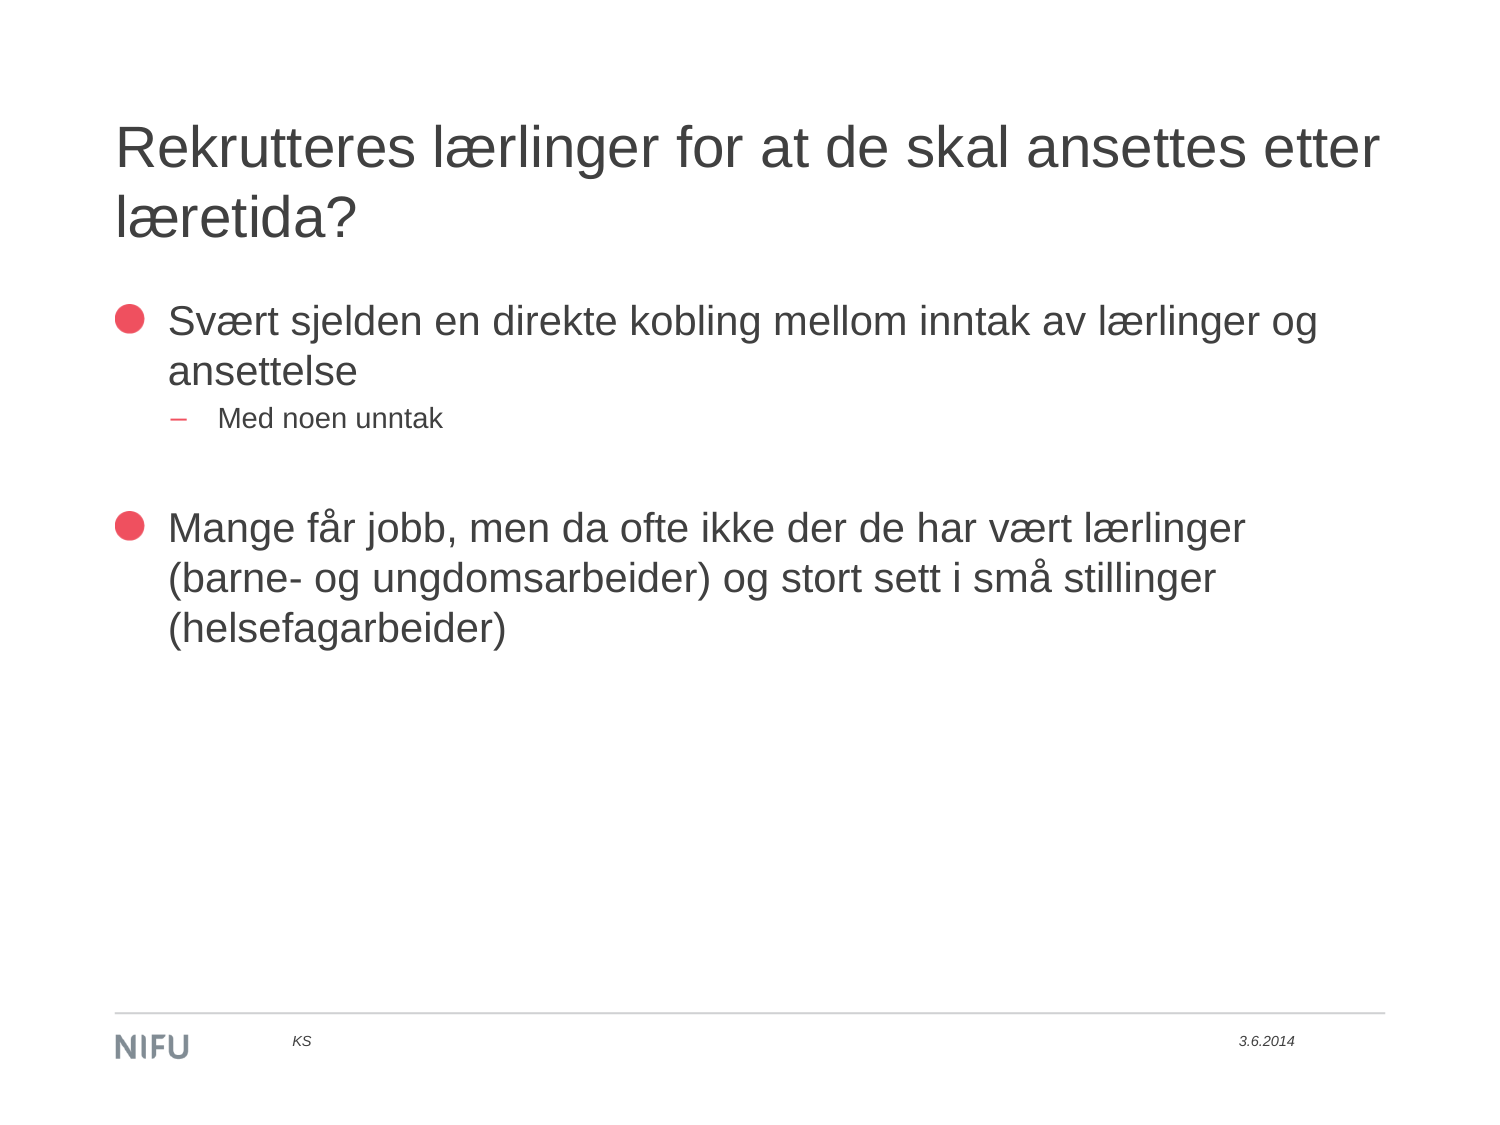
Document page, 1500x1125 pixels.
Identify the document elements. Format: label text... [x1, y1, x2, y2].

footer KS [292, 1031, 768, 1050]
picture [0, 981, 1500, 1023]
picture [115, 304, 145, 334]
picture [0, 1028, 196, 1125]
list Svært sjelden en direkte kobling mellom inntak av lærlinger og ansettelse Med noen unntak Mange får jobb, men da ofte ikke der de har vært lærlinger (barne- og ungdomsarbeider) og stort sett i små stillinger (helsefagarbeider) [115, 235, 1385, 978]
title Rekrutteres lærlinger for at de skal ansettes etter læretida? [115, 109, 1385, 170]
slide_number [1239, 1031, 1329, 1050]
picture [115, 511, 145, 541]
